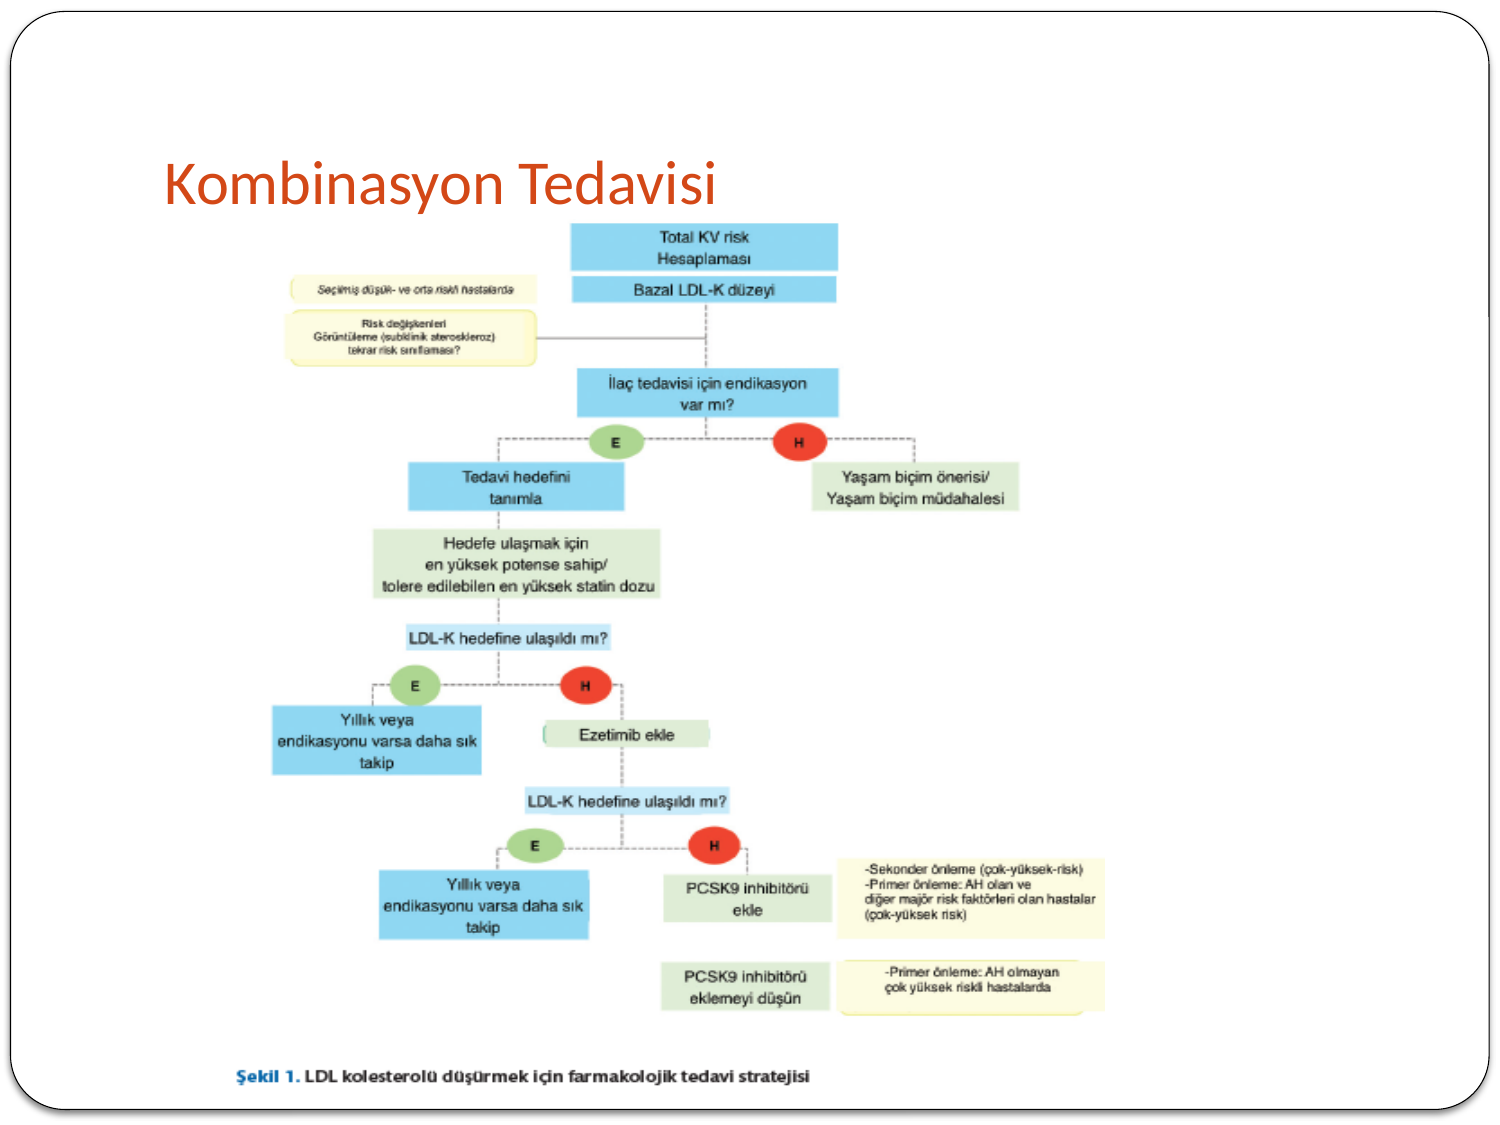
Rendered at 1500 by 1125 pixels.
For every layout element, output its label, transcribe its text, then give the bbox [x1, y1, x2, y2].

title Kombinasyon Tedavisi [150, 45, 1425, 233]
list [229, 219, 1105, 1093]
